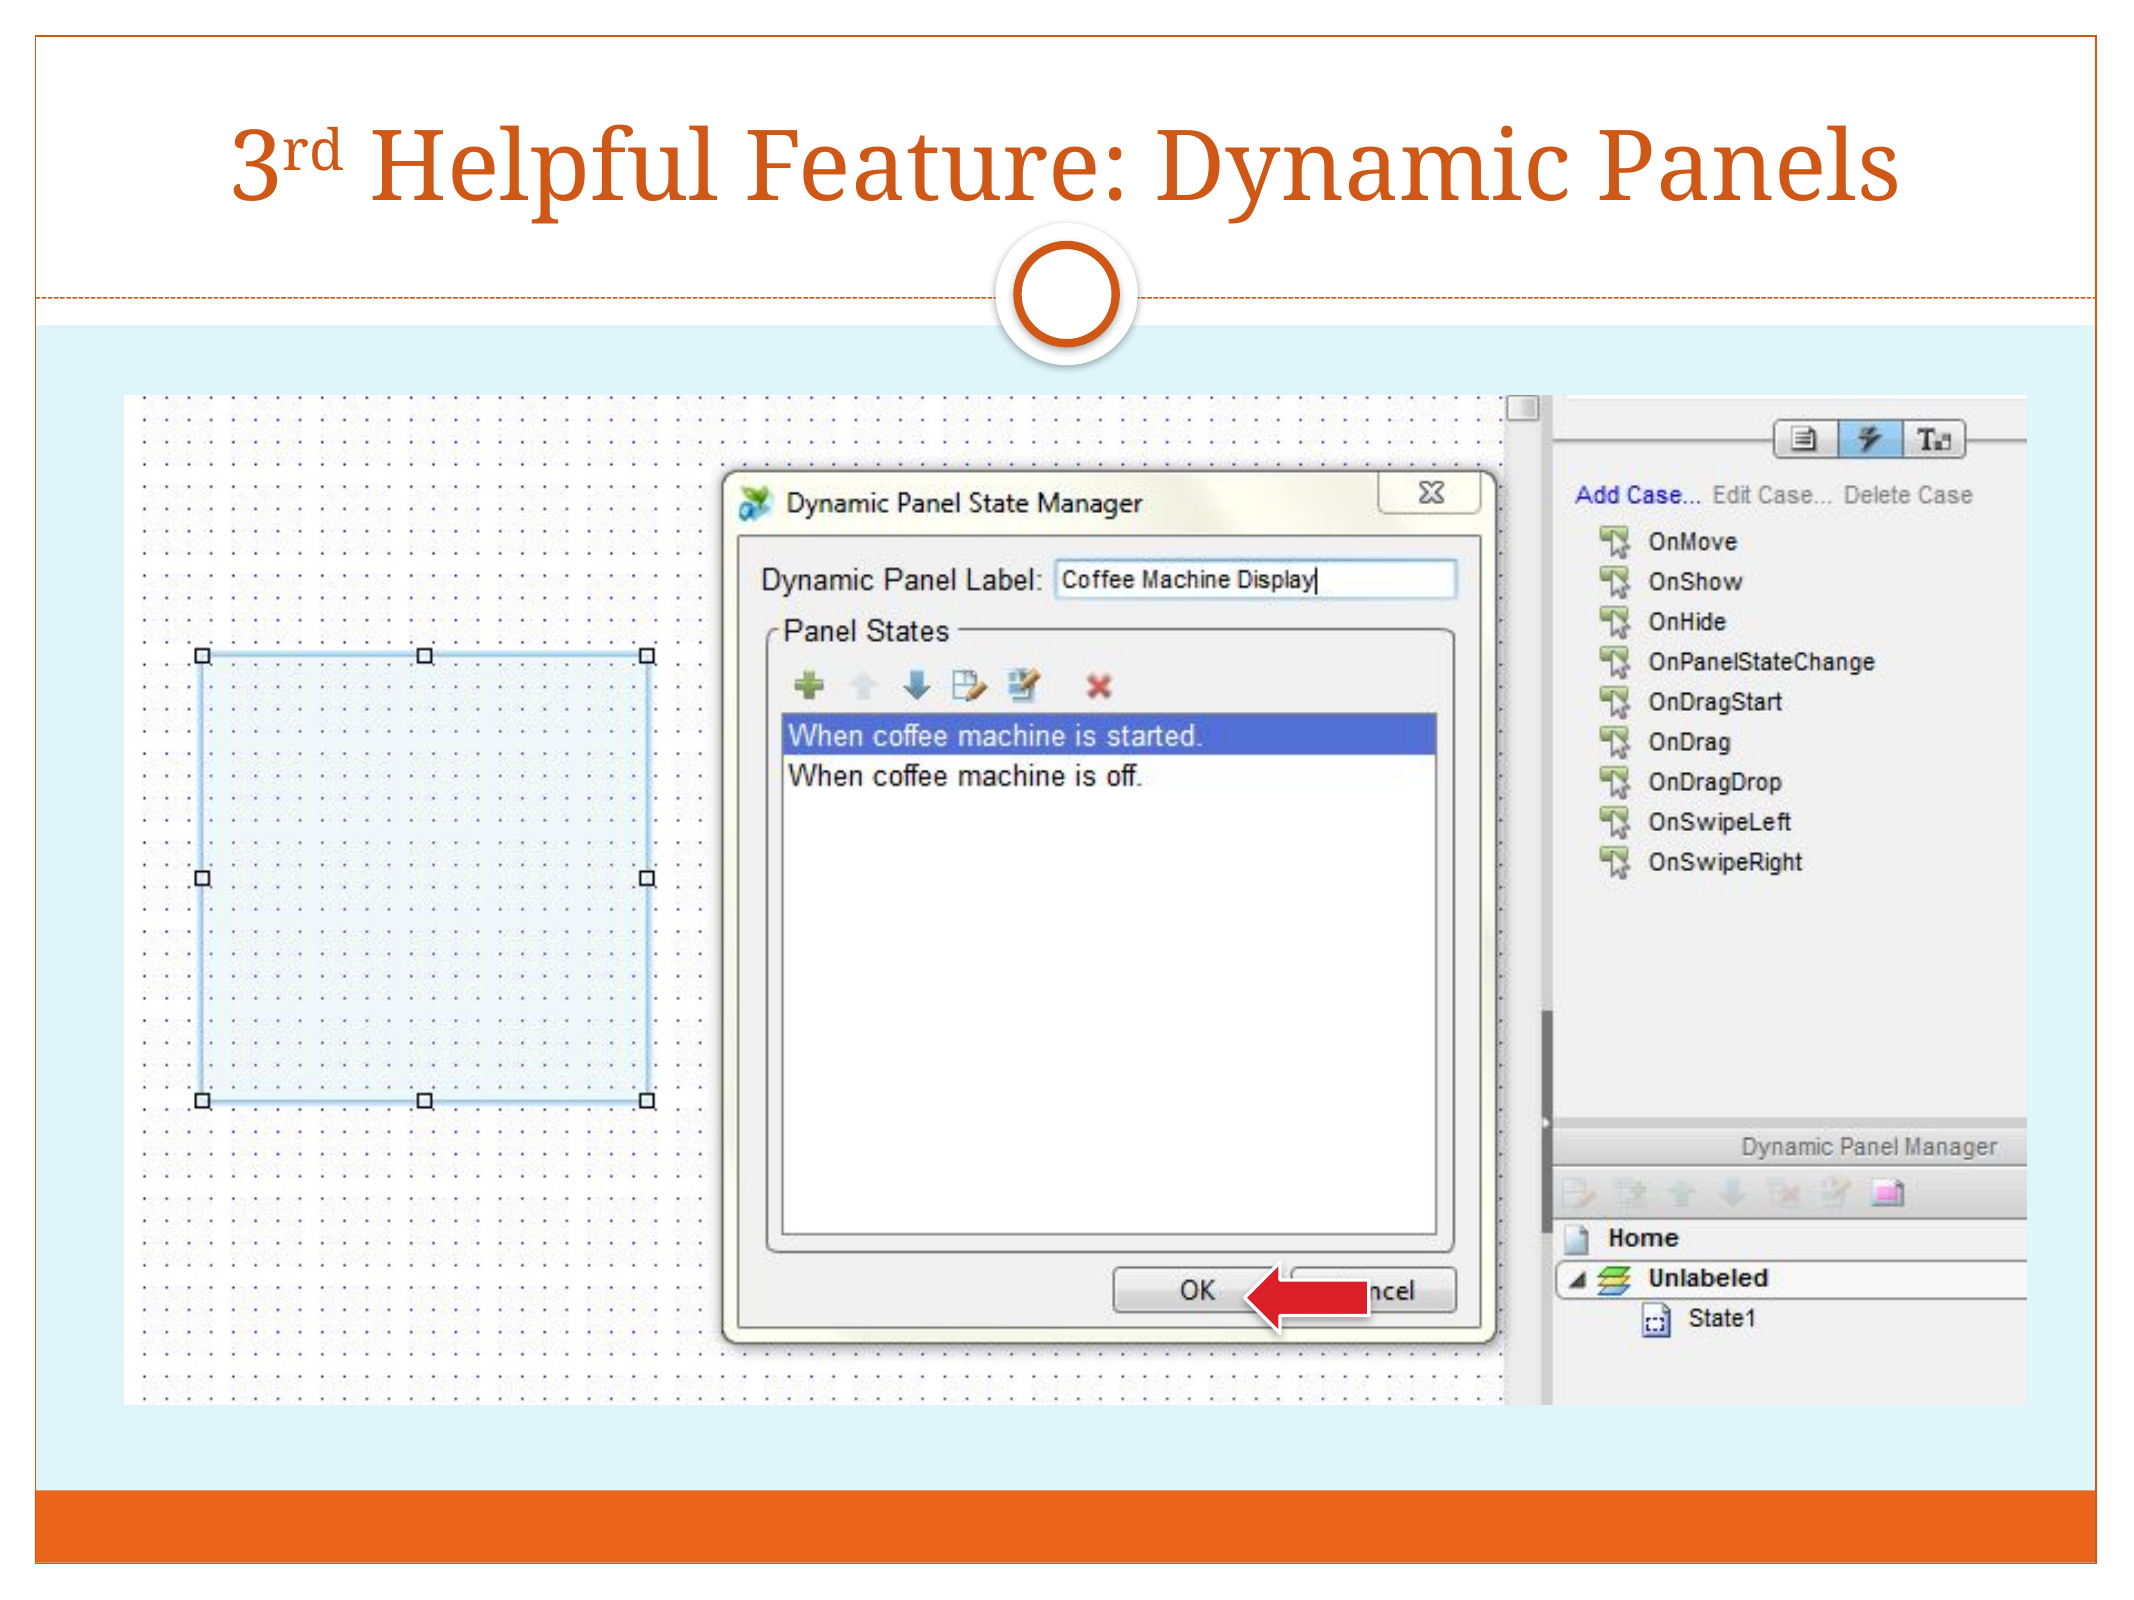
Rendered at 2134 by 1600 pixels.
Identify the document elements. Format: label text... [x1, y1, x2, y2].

picture [124, 395, 2027, 1405]
title 3rd Helpful Feature: Dynamic Panels [70, 53, 2062, 231]
